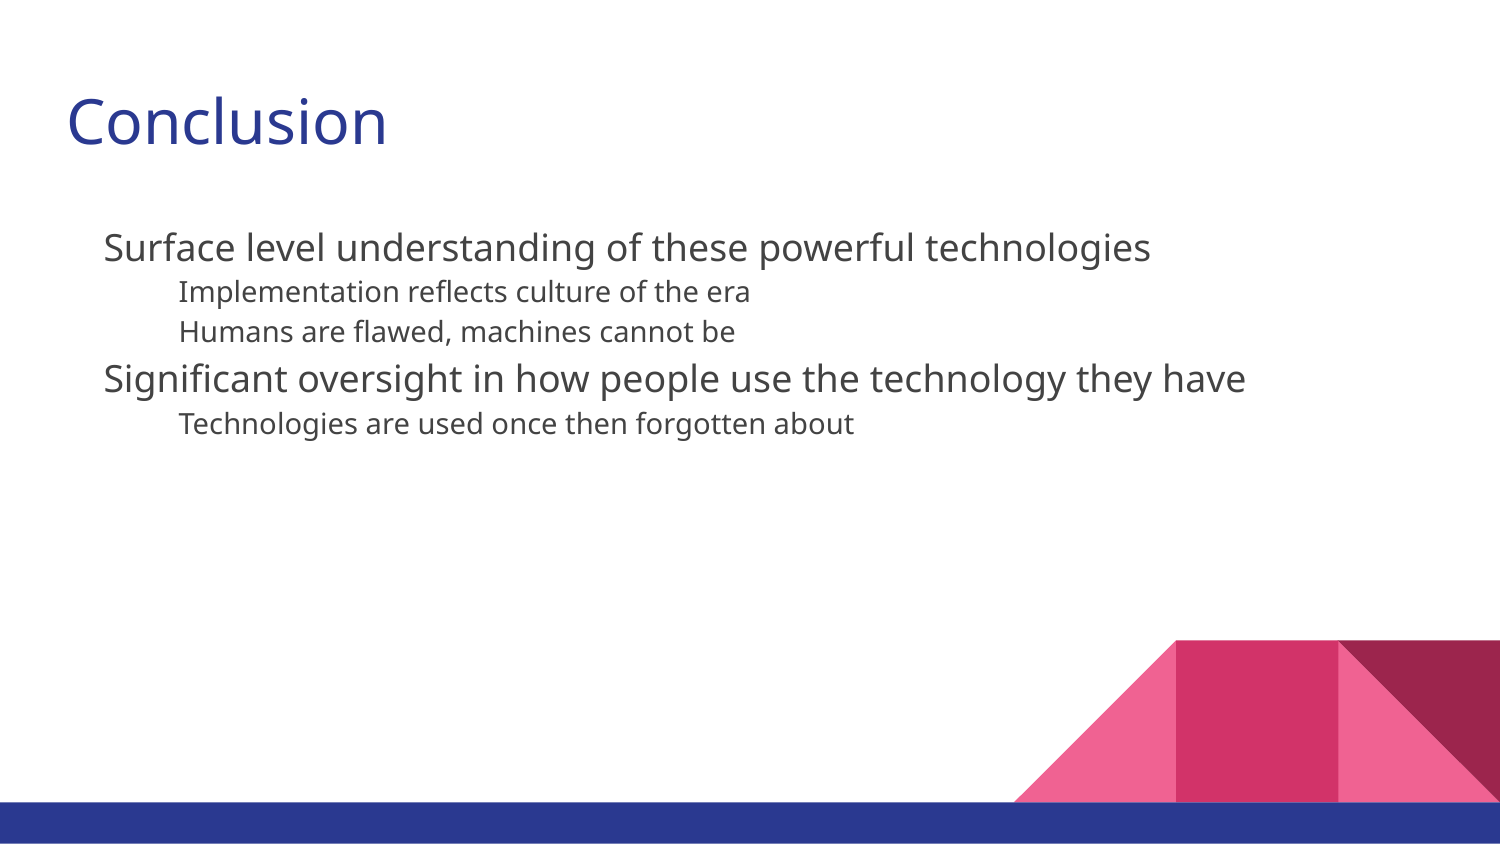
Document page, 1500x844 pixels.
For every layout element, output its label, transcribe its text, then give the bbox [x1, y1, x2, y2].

list Surface level understanding of these powerful technologies Implementation reflects culture of the era Humans are flawed, machines cannot be Significant oversight in how people use the technology they have Technologies are used once then forgotten about [51, 201, 1449, 750]
title Conclusion [51, 67, 1449, 167]
